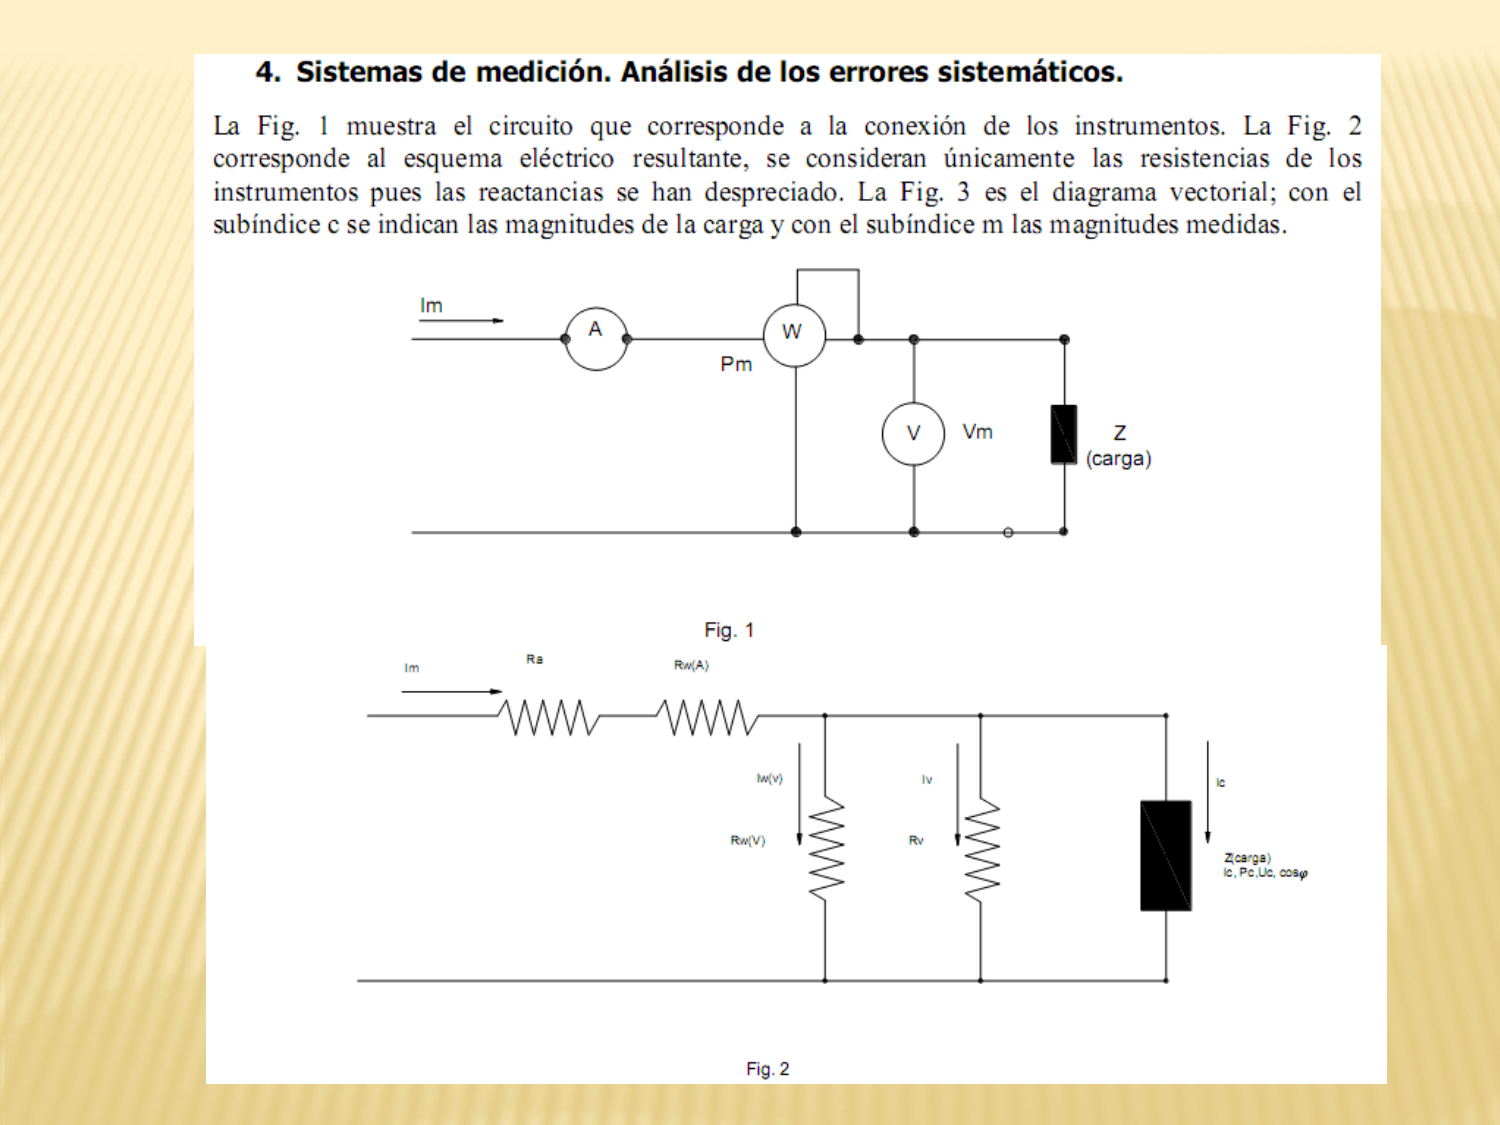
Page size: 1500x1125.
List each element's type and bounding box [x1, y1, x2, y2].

picture [194, 54, 1381, 646]
picture [206, 644, 1387, 1085]
